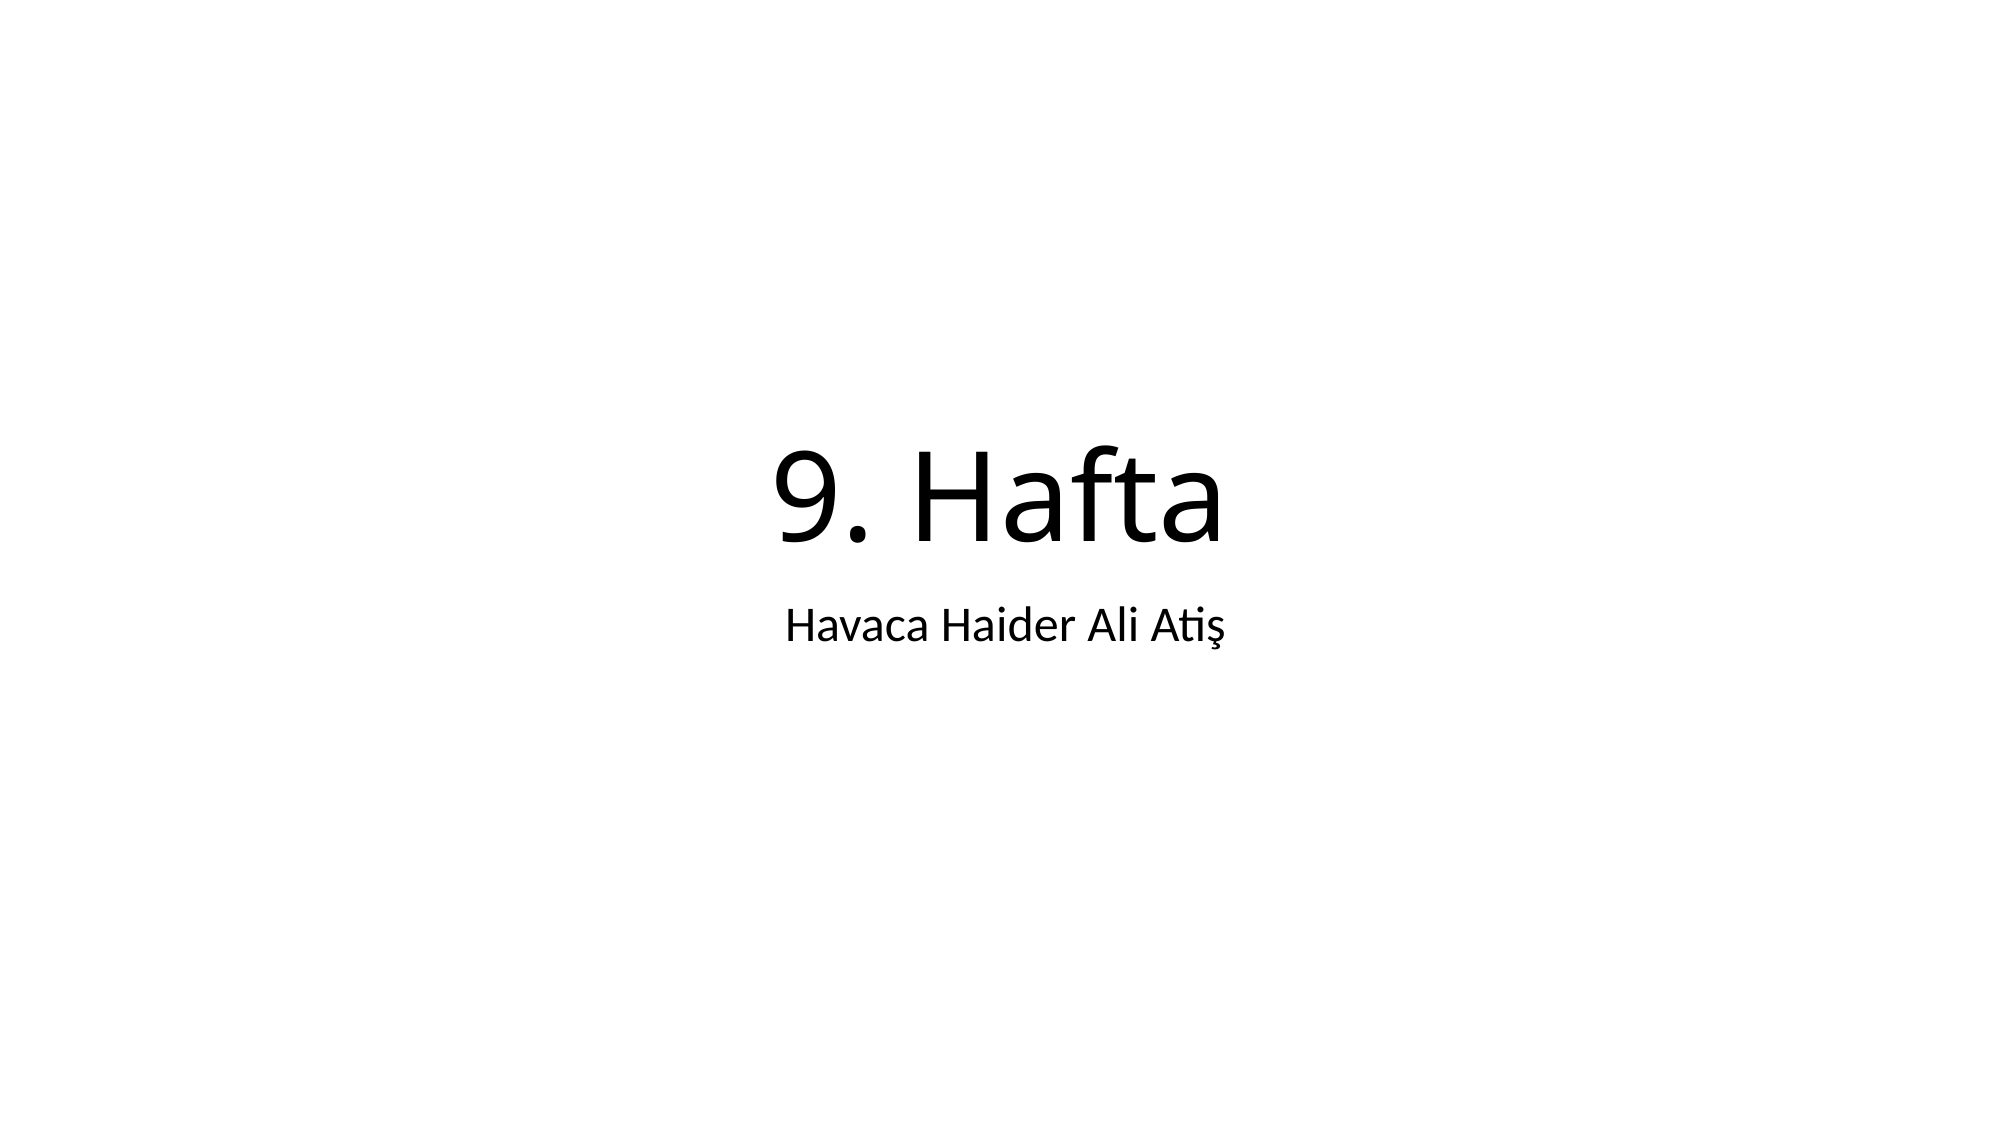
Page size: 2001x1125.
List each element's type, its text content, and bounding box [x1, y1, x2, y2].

title 9. Hafta [249, 184, 1750, 576]
subtitle Havaca Haider Ali Atiş [249, 590, 1750, 863]
